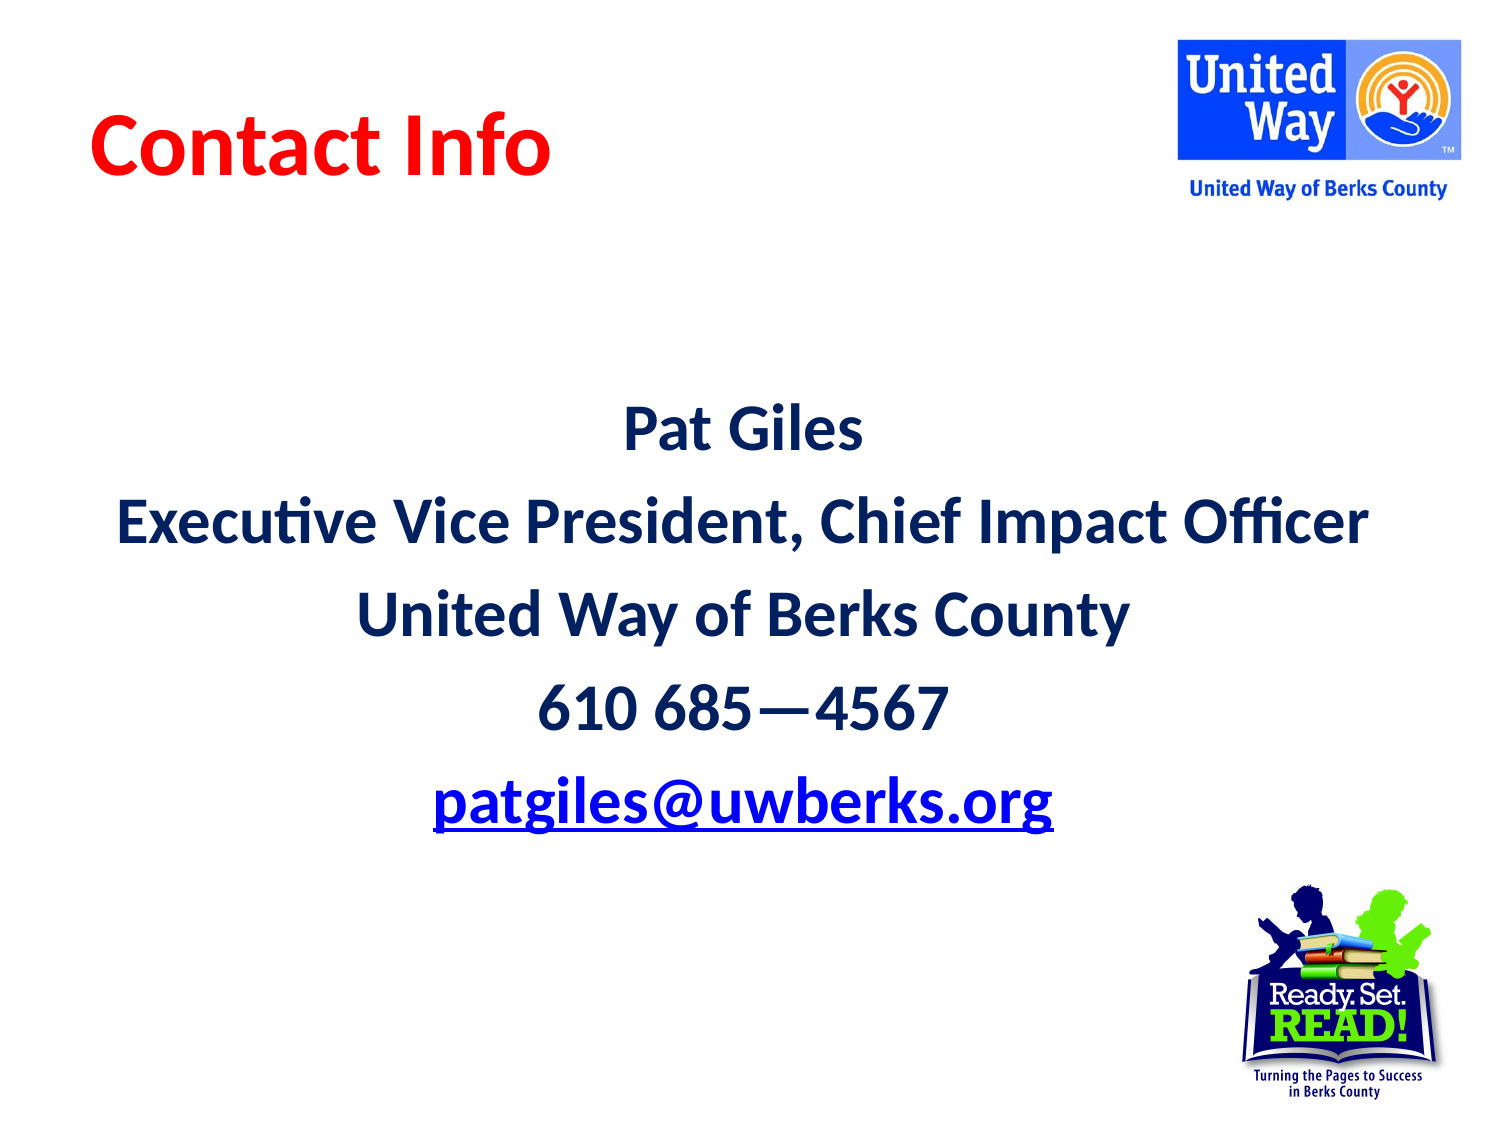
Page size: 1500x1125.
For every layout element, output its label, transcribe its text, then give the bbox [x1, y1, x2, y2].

picture [1174, 37, 1463, 215]
list Pat Giles Executive Vice President, Chief Impact Officer United Way of Berks County 610 685—4567 patgiles@uwberks.org [75, 262, 1413, 1038]
picture [1237, 884, 1451, 1101]
title Contact Info [75, 45, 1425, 233]
